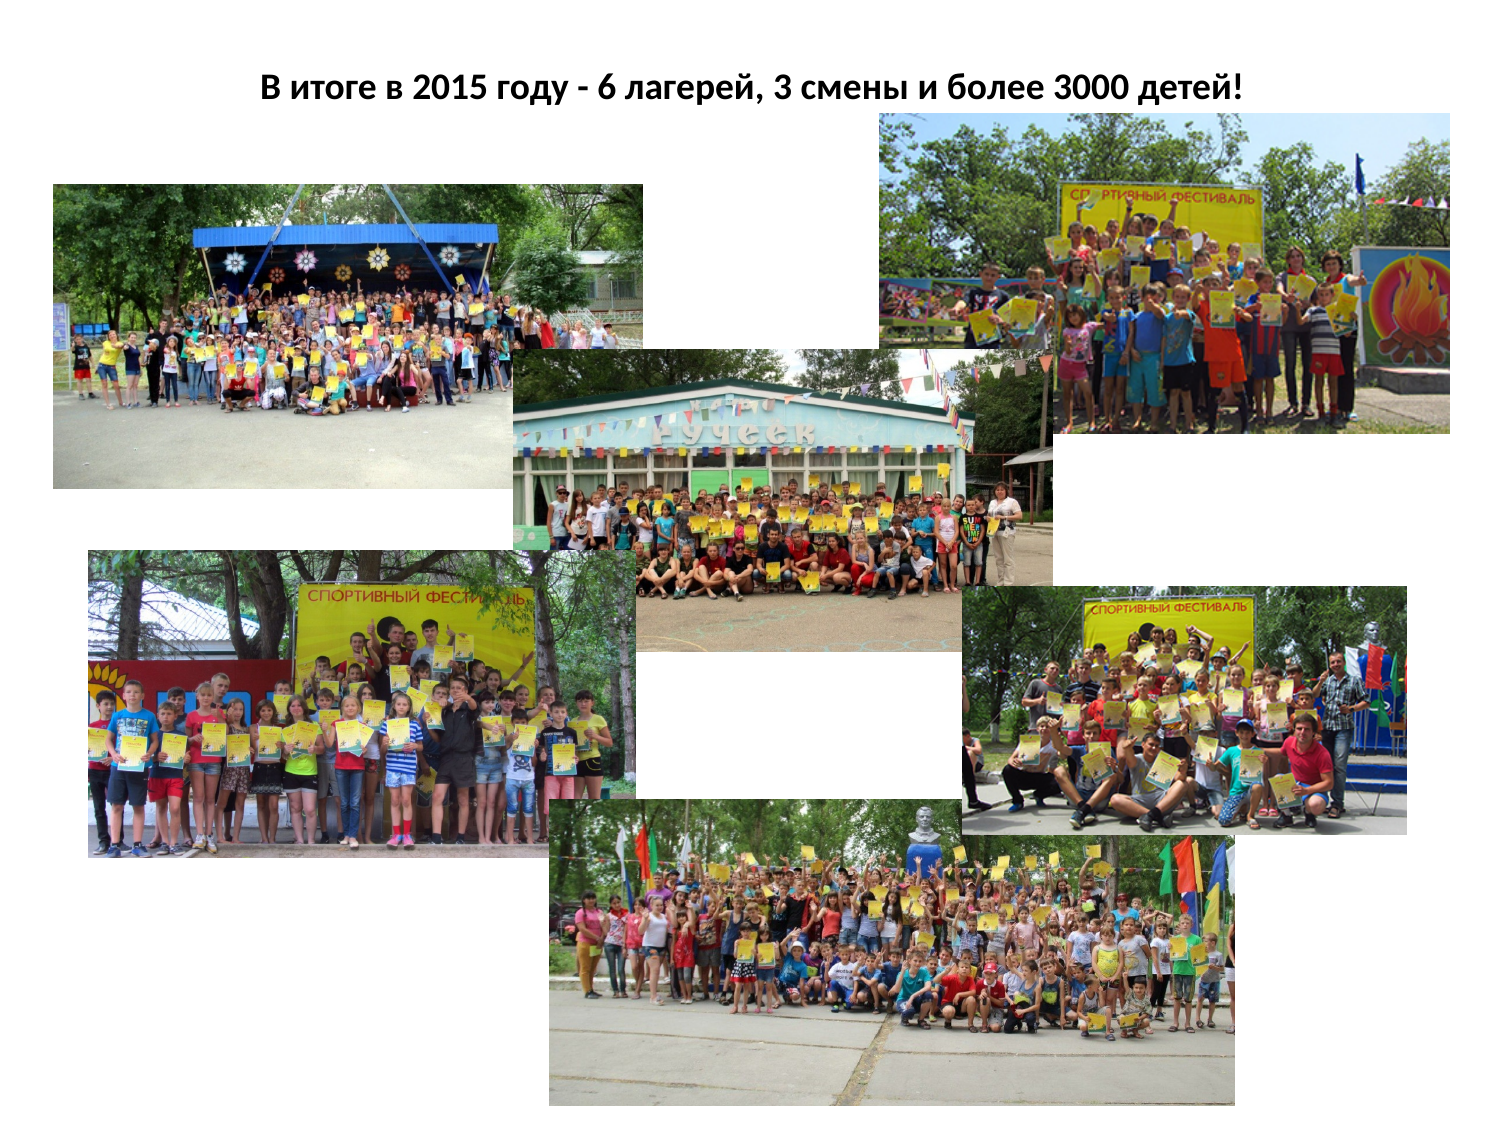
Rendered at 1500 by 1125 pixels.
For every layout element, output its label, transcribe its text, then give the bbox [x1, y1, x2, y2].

text_box В итоге в 2015 году - 6 лагерей, 3 смены и более 3000 детей! [5, 54, 1500, 160]
picture [52, 113, 1451, 1107]
